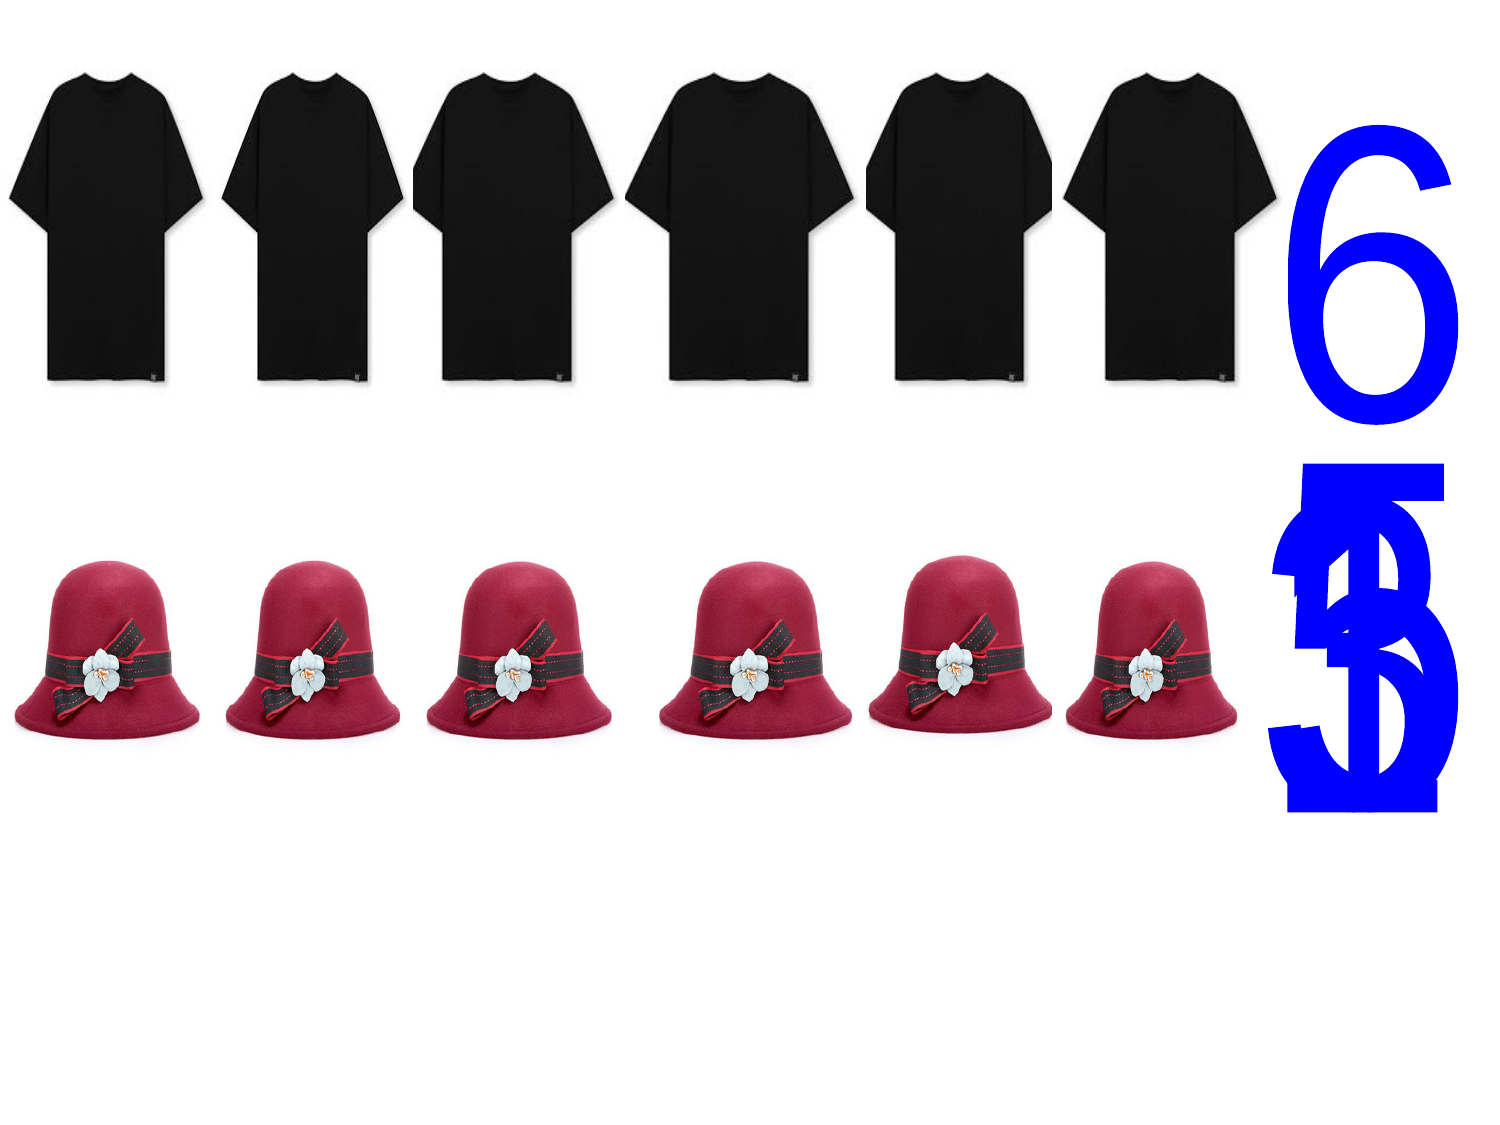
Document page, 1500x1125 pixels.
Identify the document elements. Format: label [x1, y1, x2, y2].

picture [0, 32, 626, 426]
picture [643, 492, 1251, 813]
list [626, 32, 866, 425]
picture [0, 498, 626, 813]
picture [1052, 32, 1288, 426]
list [866, 32, 1050, 426]
